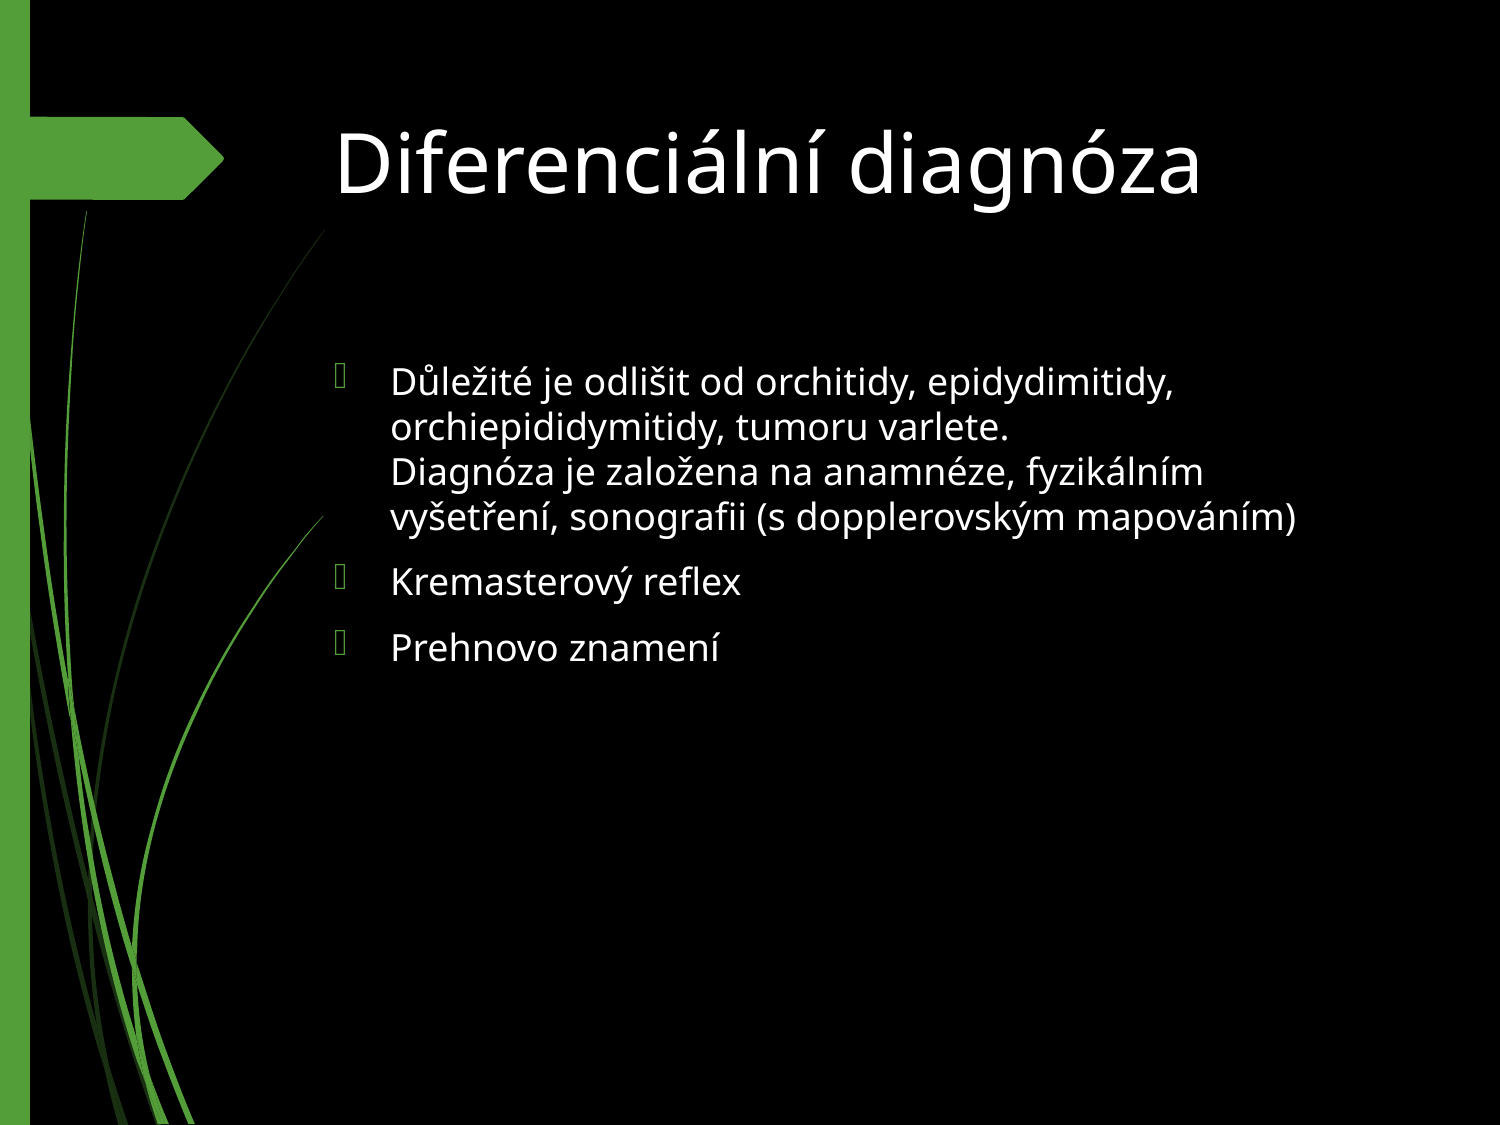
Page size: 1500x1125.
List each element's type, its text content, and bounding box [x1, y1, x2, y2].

title Diferenciální diagnóza [319, 102, 1400, 313]
list Důležité je odlišit od orchitidy, epidydimitidy, orchiepididymitidy, tumoru varlete. Diagnóza je založena na anamnéze, fyzikálním vyšetření, sonografii (s dopplerovským mapováním) Kremasterový reflex Prehnovo znamení [318, 350, 1400, 970]
